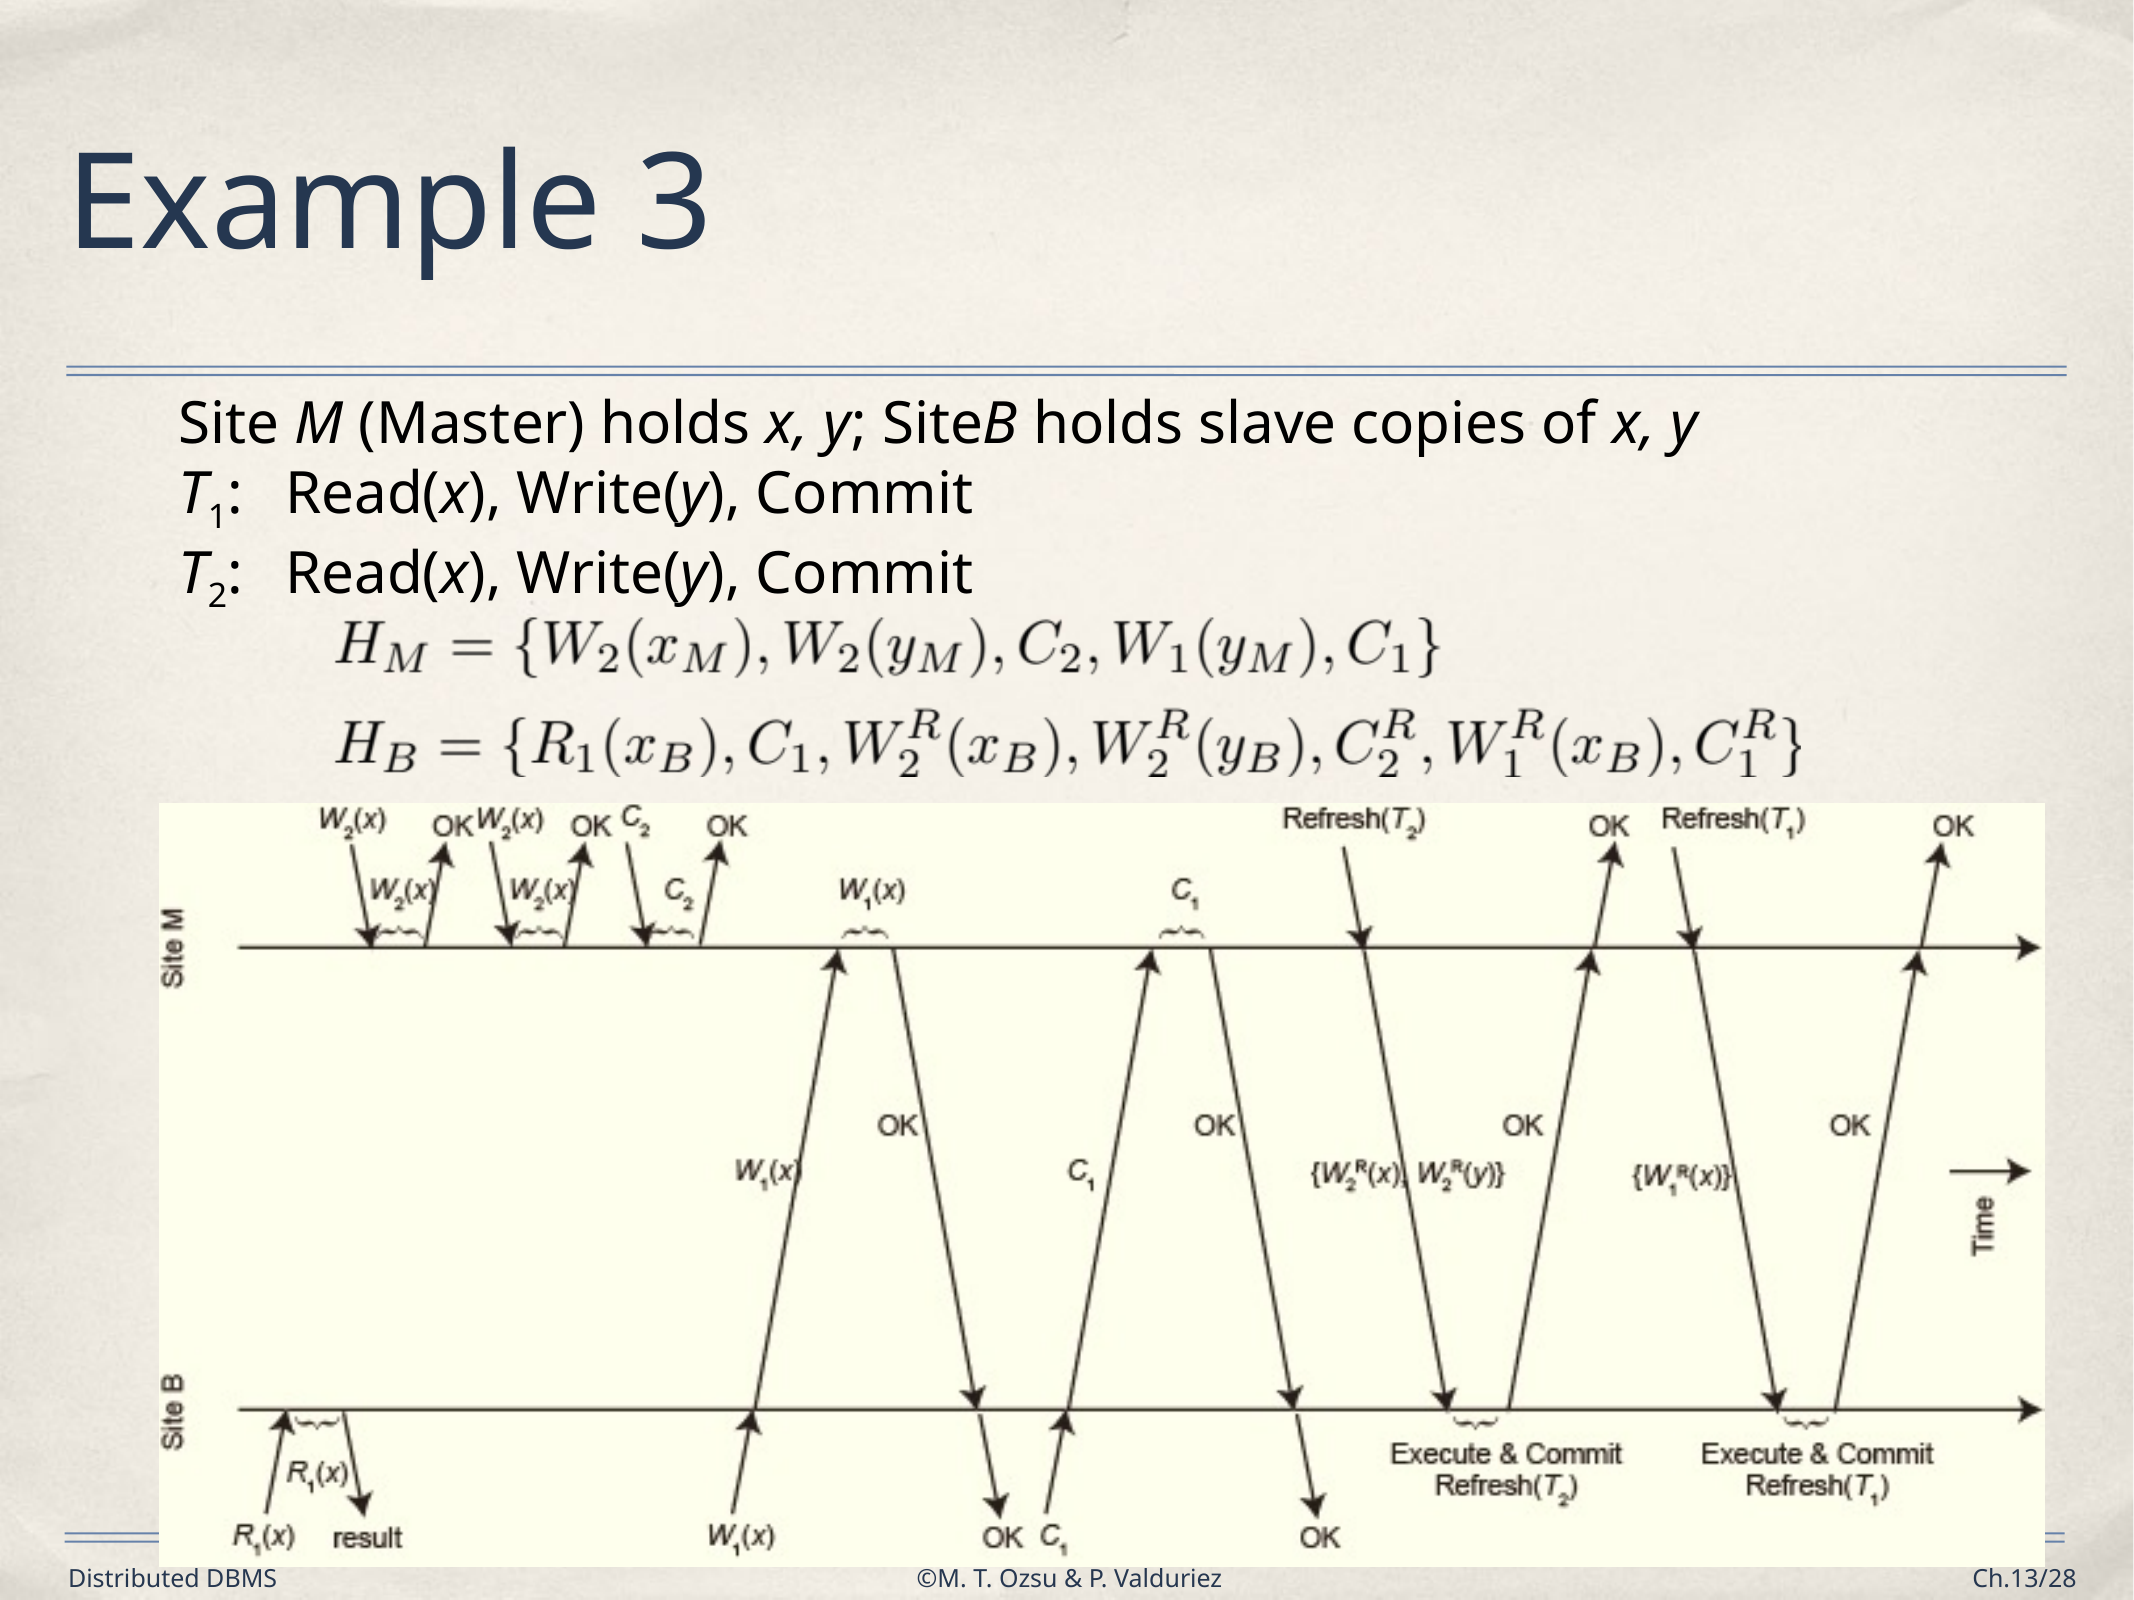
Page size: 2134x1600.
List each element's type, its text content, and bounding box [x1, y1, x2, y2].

title Example 3 [58, 72, 2075, 338]
text_box Site M (Master) holds x, y; SiteB holds slave copies of x, y T1: Read(x), Write(y), Commit T2: Read(x), Write(y), Commit [157, 374, 1719, 625]
picture [0, 0, 2134, 1600]
